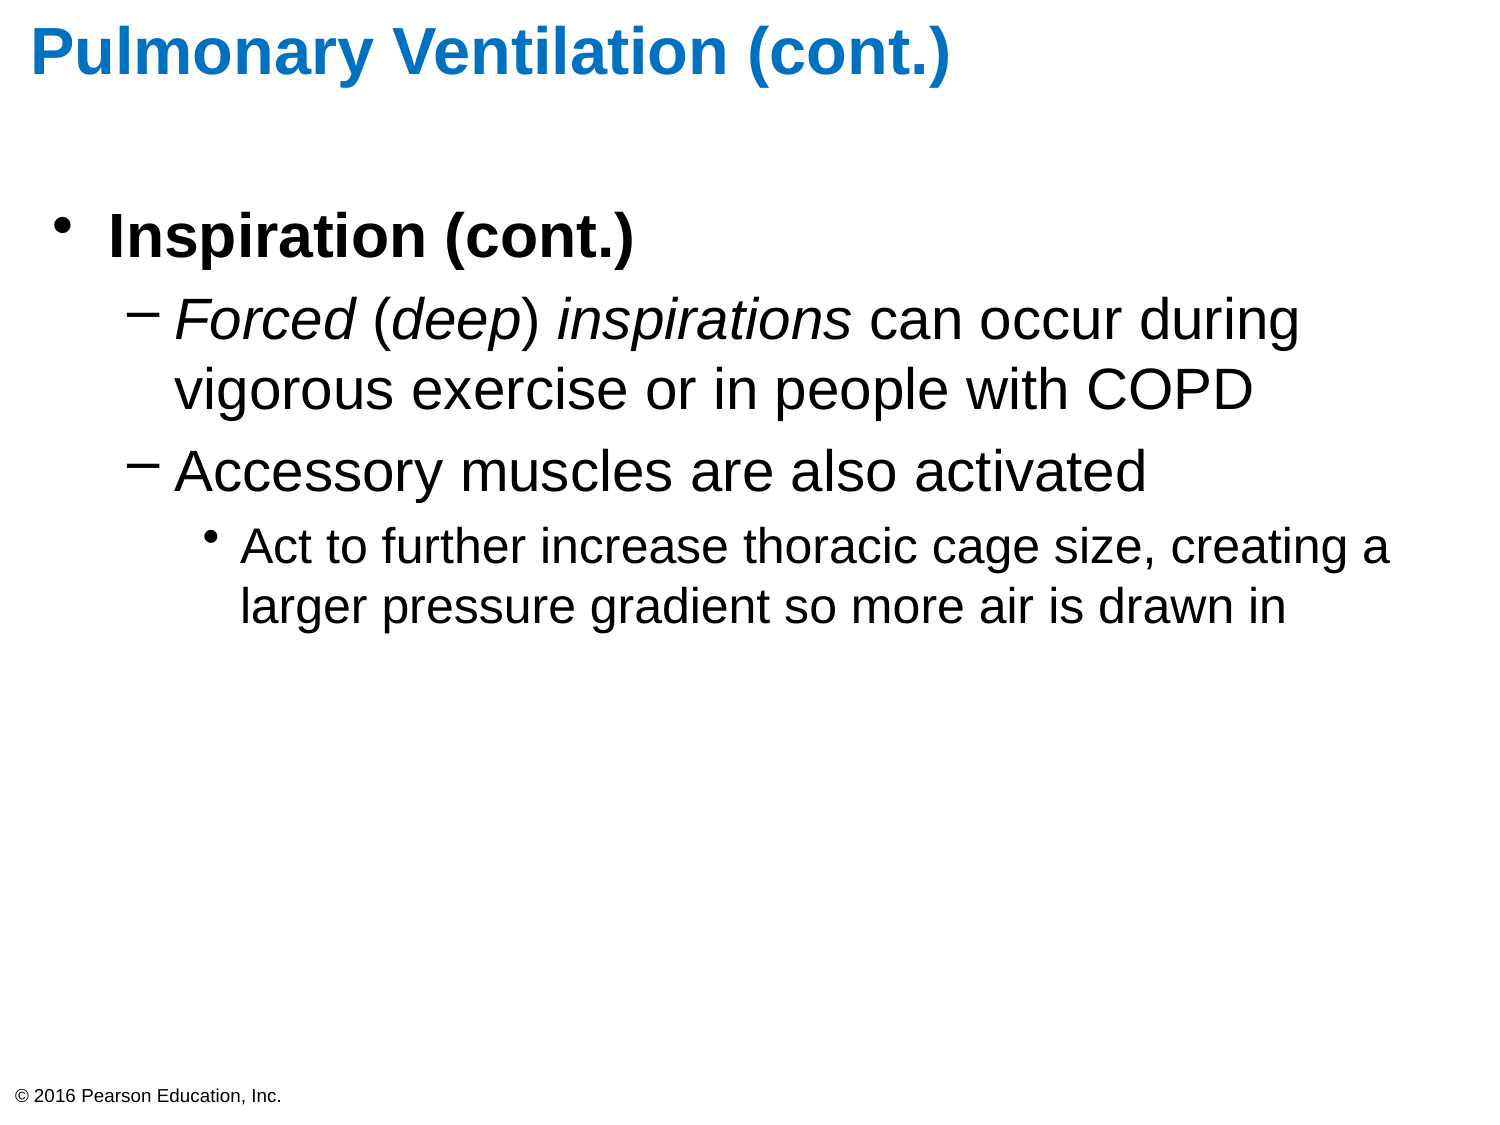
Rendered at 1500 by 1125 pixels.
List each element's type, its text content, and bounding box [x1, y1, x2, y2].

title Pulmonary Ventilation (cont.) [0, 0, 1500, 96]
footer © 2016 Pearson Education, Inc. [0, 1065, 507, 1125]
list Inspiration (cont.) Forced (deep) inspirations can occur during vigorous exercise or in people with COPD Accessory muscles are also activated Act to further increase thoracic cage size, creating a larger pressure gradient so more air is drawn in [37, 187, 1463, 1066]
